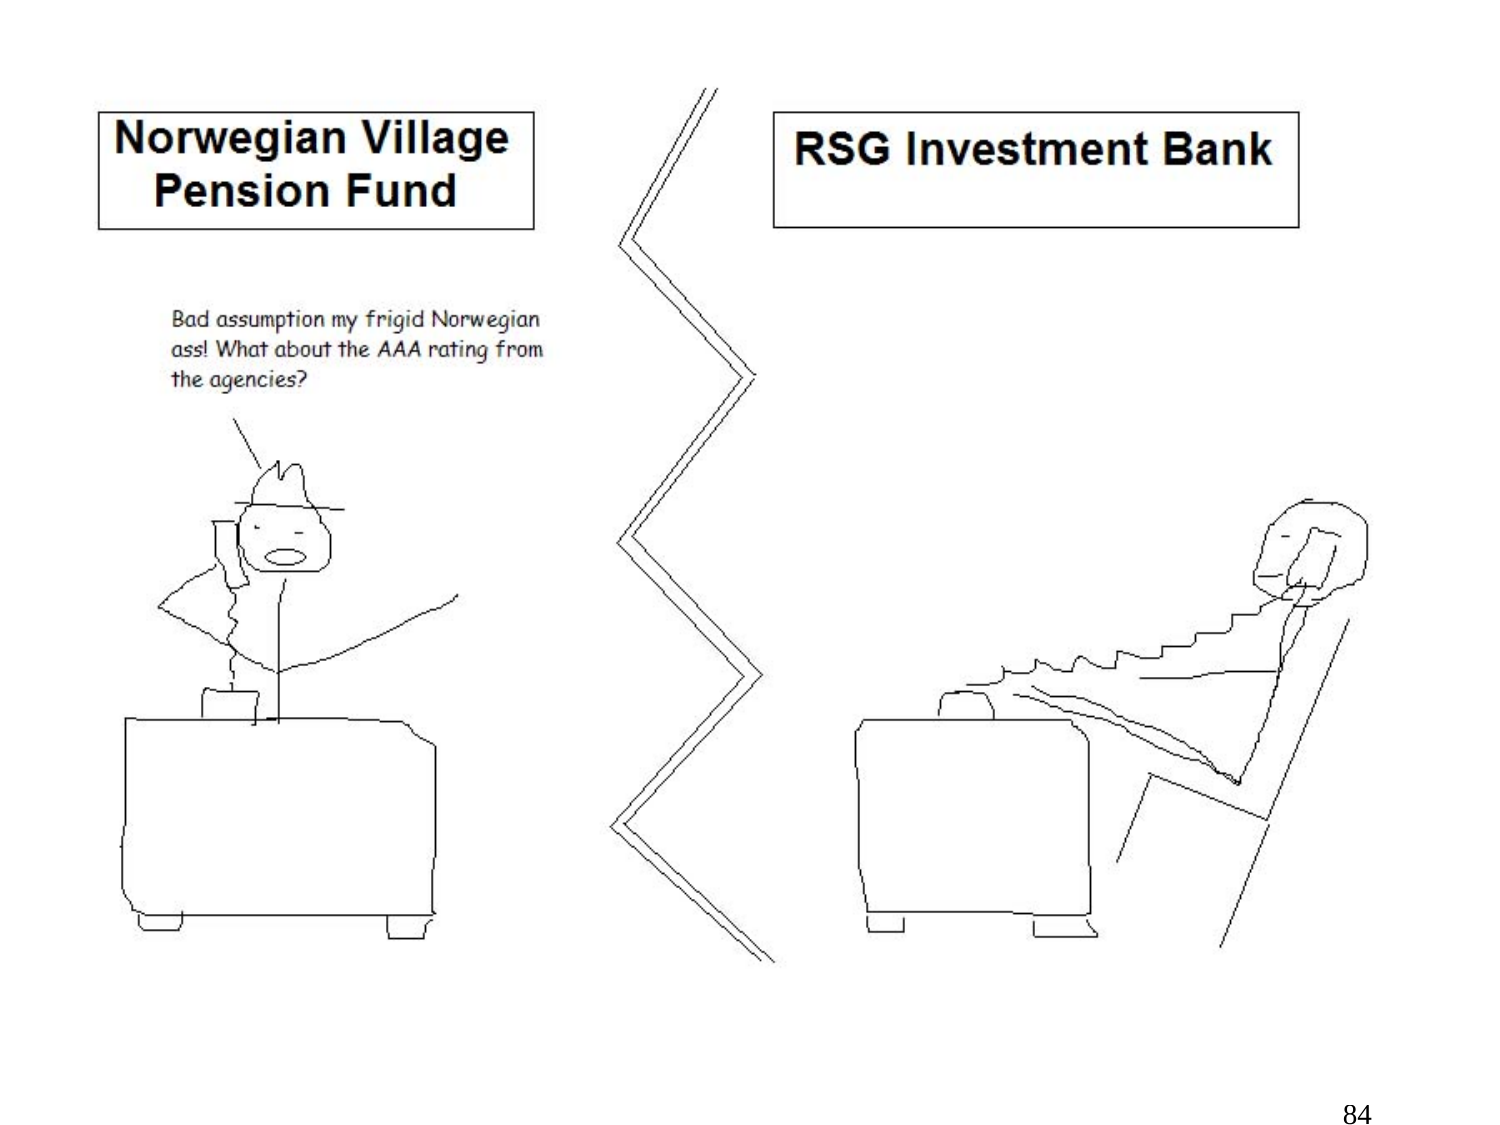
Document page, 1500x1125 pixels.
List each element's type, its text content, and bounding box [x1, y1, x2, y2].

picture [0, 20, 1500, 1105]
slide_number 84 [1074, 1113, 1388, 1125]
